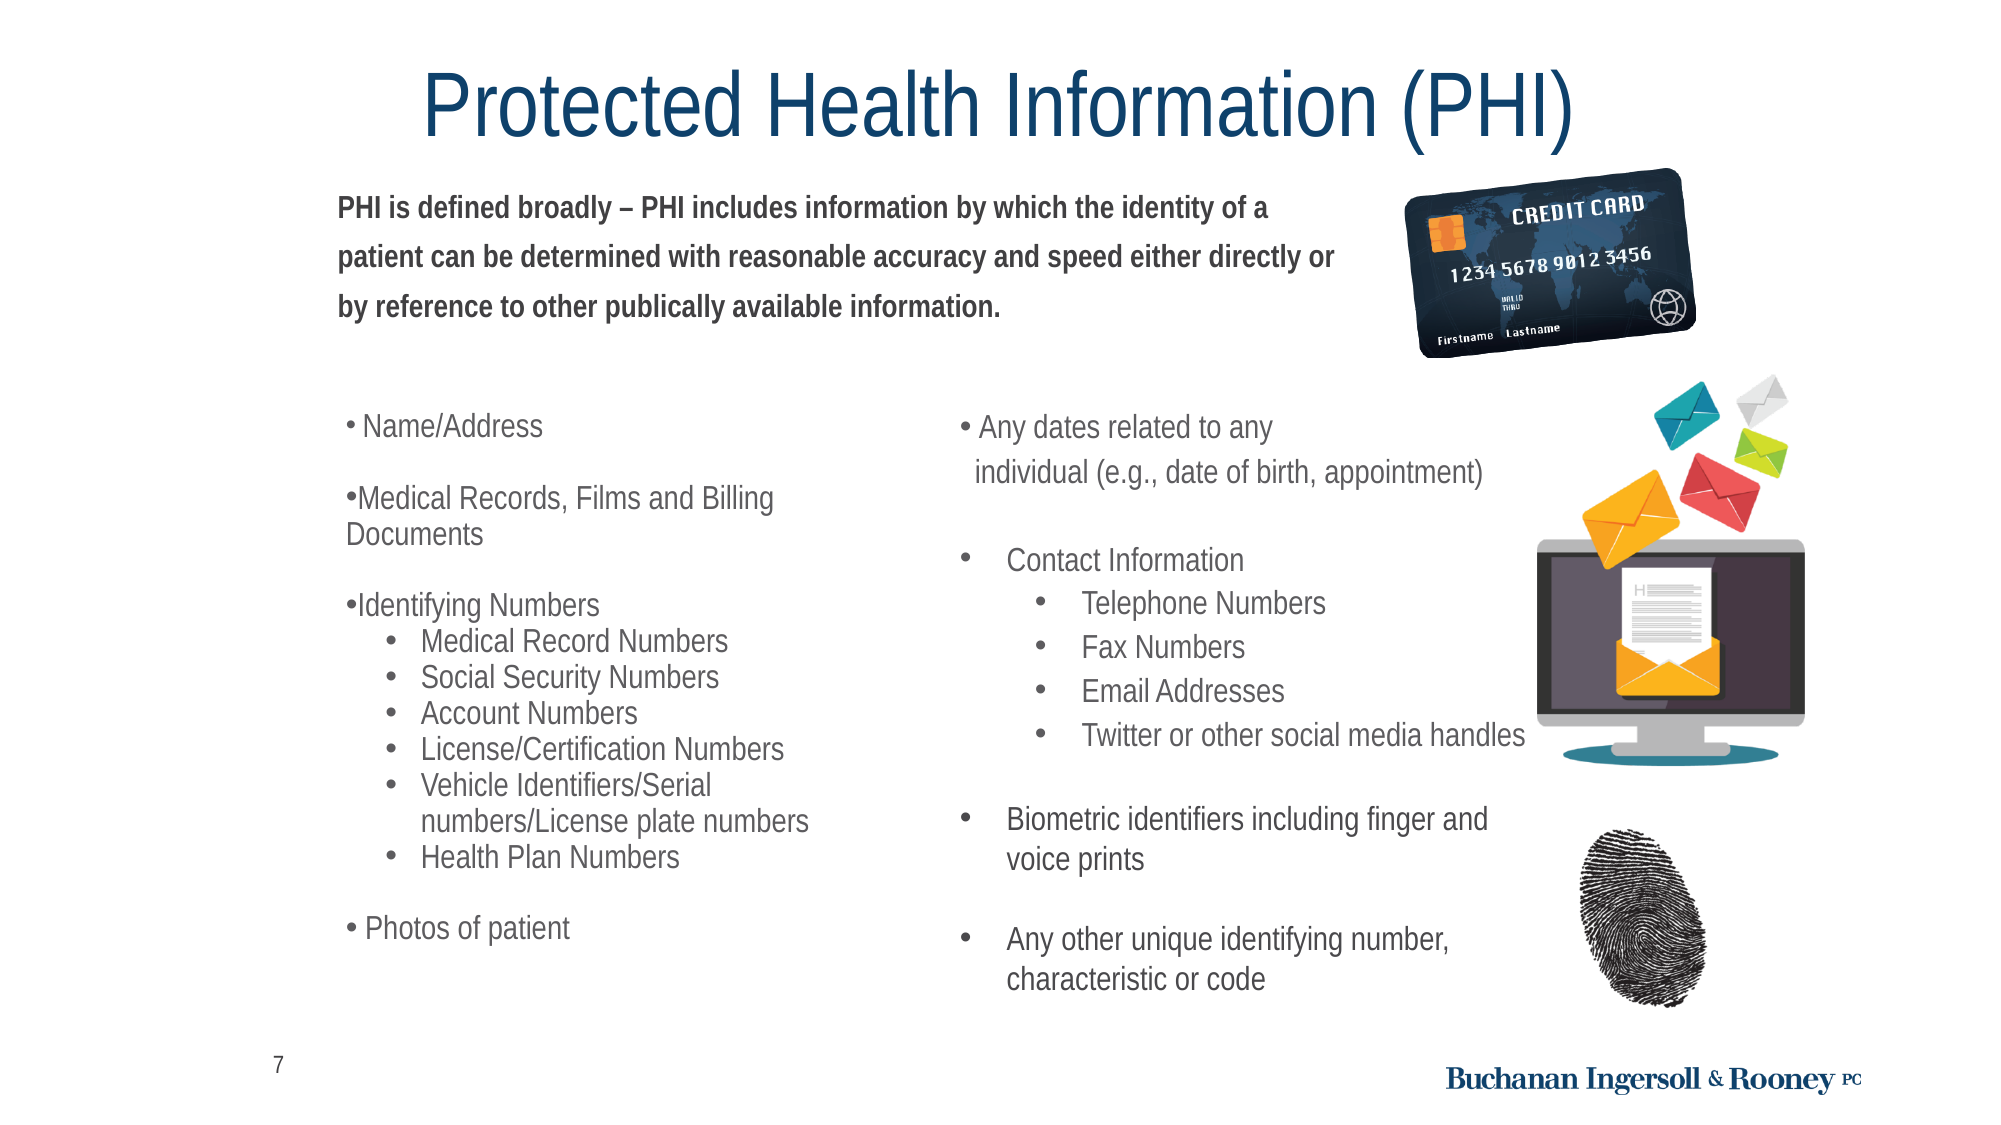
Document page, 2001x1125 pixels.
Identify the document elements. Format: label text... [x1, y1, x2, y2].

list PHI is defined broadly – PHI includes information by which the identity of a patient can be determined with reasonable accuracy and speed either directly or by reference to other publically available information. [337, 182, 1350, 403]
slide_number 7 [272, 1033, 346, 1094]
picture [1522, 362, 1819, 796]
text_box Name/Address Medical Records, Films and Billing Documents Identifying Numbers Medical Record Numbers Social Security Numbers Account Numbers License/Certification Numbers Vehicle Identifiers/Serial numbers/License plate numbers Health Plan Numbers Photos of patient [331, 401, 913, 1041]
picture [1446, 1067, 1861, 1095]
title Protected Health Information (PHI) [249, 32, 1750, 182]
picture [1404, 167, 1696, 358]
picture [1551, 805, 1730, 1033]
text_box Any dates related to any individual (e.g., date of birth, appointment) Contact Information Telephone Numbers Fax Numbers Email Addresses Twitter or other social media handles Biometric identifiers including finger and voice prints Any other unique identifying number, characteristic or code [945, 402, 1575, 1004]
